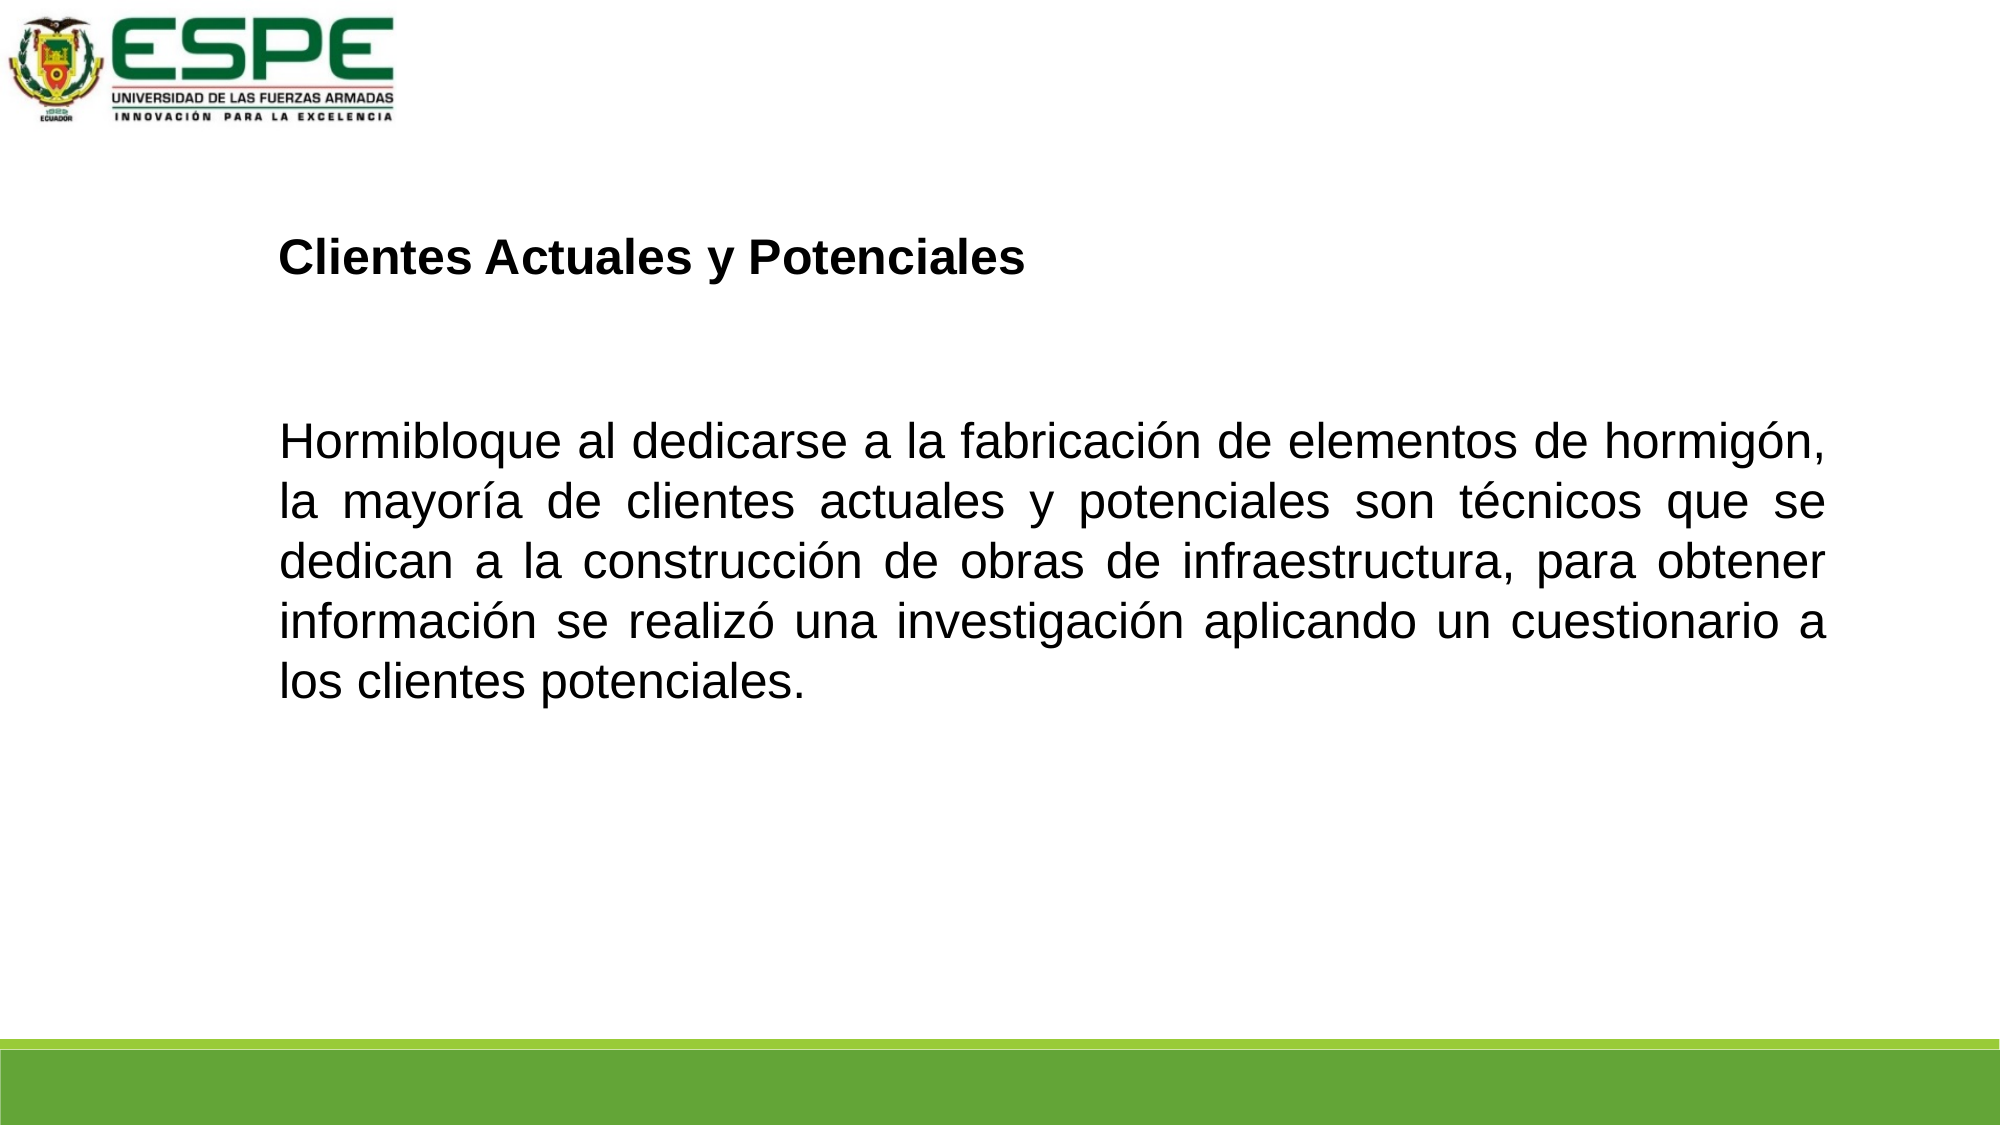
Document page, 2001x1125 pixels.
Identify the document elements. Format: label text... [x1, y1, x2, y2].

text_box Hormibloque al dedicarse a la fabricación de elementos de hormigón, la mayoría de clientes actuales y potenciales son técnicos que se dedican a la construcción de obras de infraestructura, para obtener información se realizó una investigación aplicando un cuestionario a los clientes potenciales. [264, 401, 1842, 716]
text_box Clientes Actuales y Potenciales [188, 217, 1070, 292]
picture [0, 0, 398, 132]
